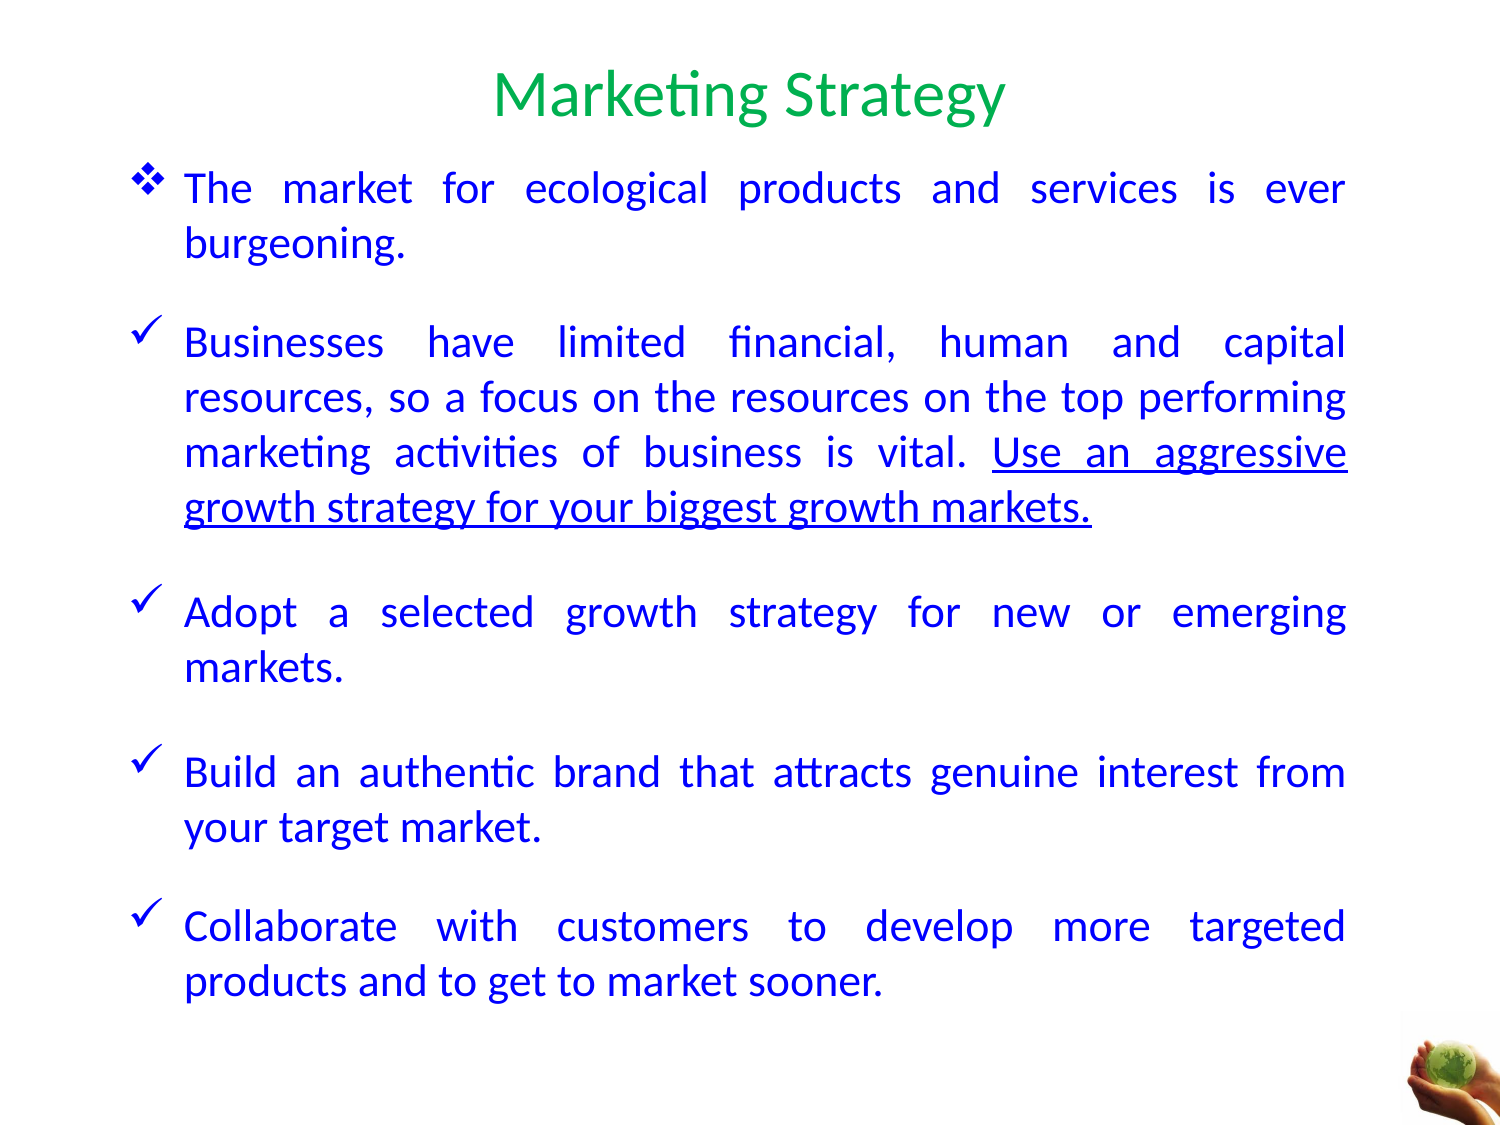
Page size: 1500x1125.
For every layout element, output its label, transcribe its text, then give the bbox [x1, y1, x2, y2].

list The market for ecological products and services is ever burgeoning. Businesses have limited financial, human and capital resources, so a focus on the resources on the top performing marketing activities of business is vital. Use an aggressive growth strategy for your biggest growth markets. Adopt a selected growth strategy for new or emerging markets. Build an authentic brand that attracts genuine interest from your target market. Collaborate with customers to develop more targeted products and to get to market sooner. [112, 149, 1363, 1013]
title Marketing Strategy [75, 12, 1425, 168]
picture [1386, 1011, 1500, 1125]
